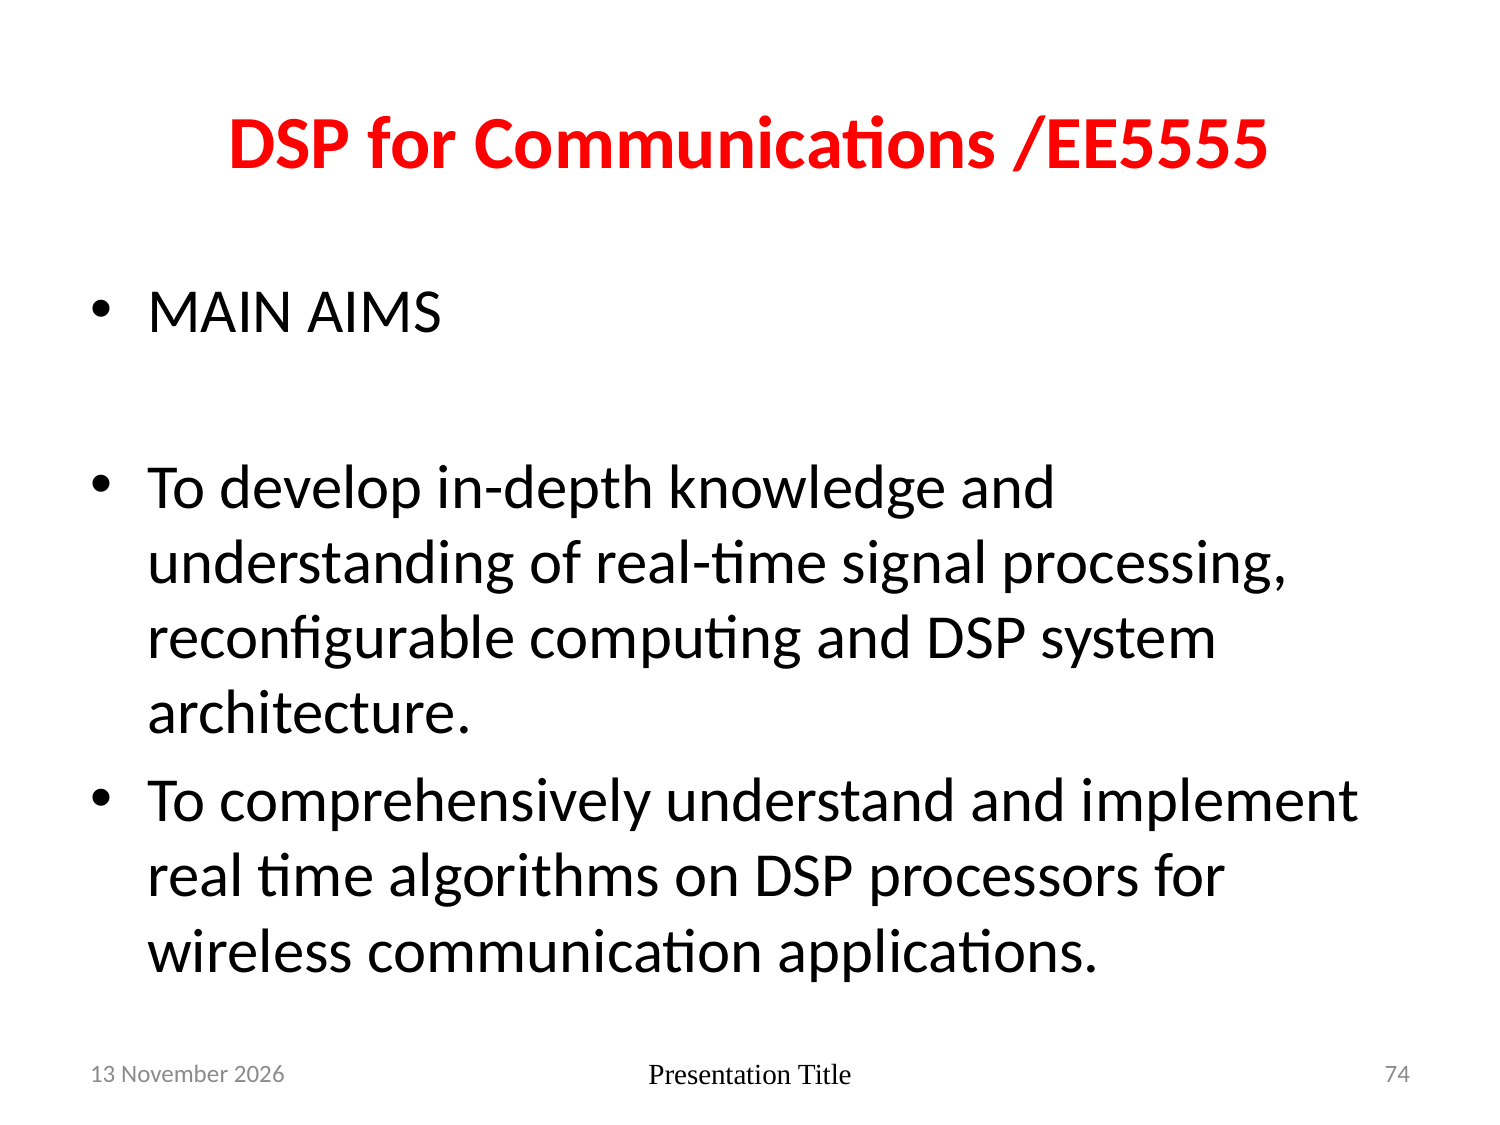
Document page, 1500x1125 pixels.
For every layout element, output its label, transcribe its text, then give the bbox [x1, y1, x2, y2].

list MAIN AIMS To develop in-depth knowledge and understanding of real-time signal processing, reconfigurable computing and DSP system architecture. To comprehensively understand and implement real time algorithms on DSP processors for wireless communication applications. [75, 262, 1425, 1005]
slide_number 74 [1074, 1042, 1425, 1103]
footer Presentation Title [512, 1042, 988, 1103]
title DSP for Communications /EE5555 [75, 45, 1425, 233]
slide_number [75, 1042, 425, 1103]
